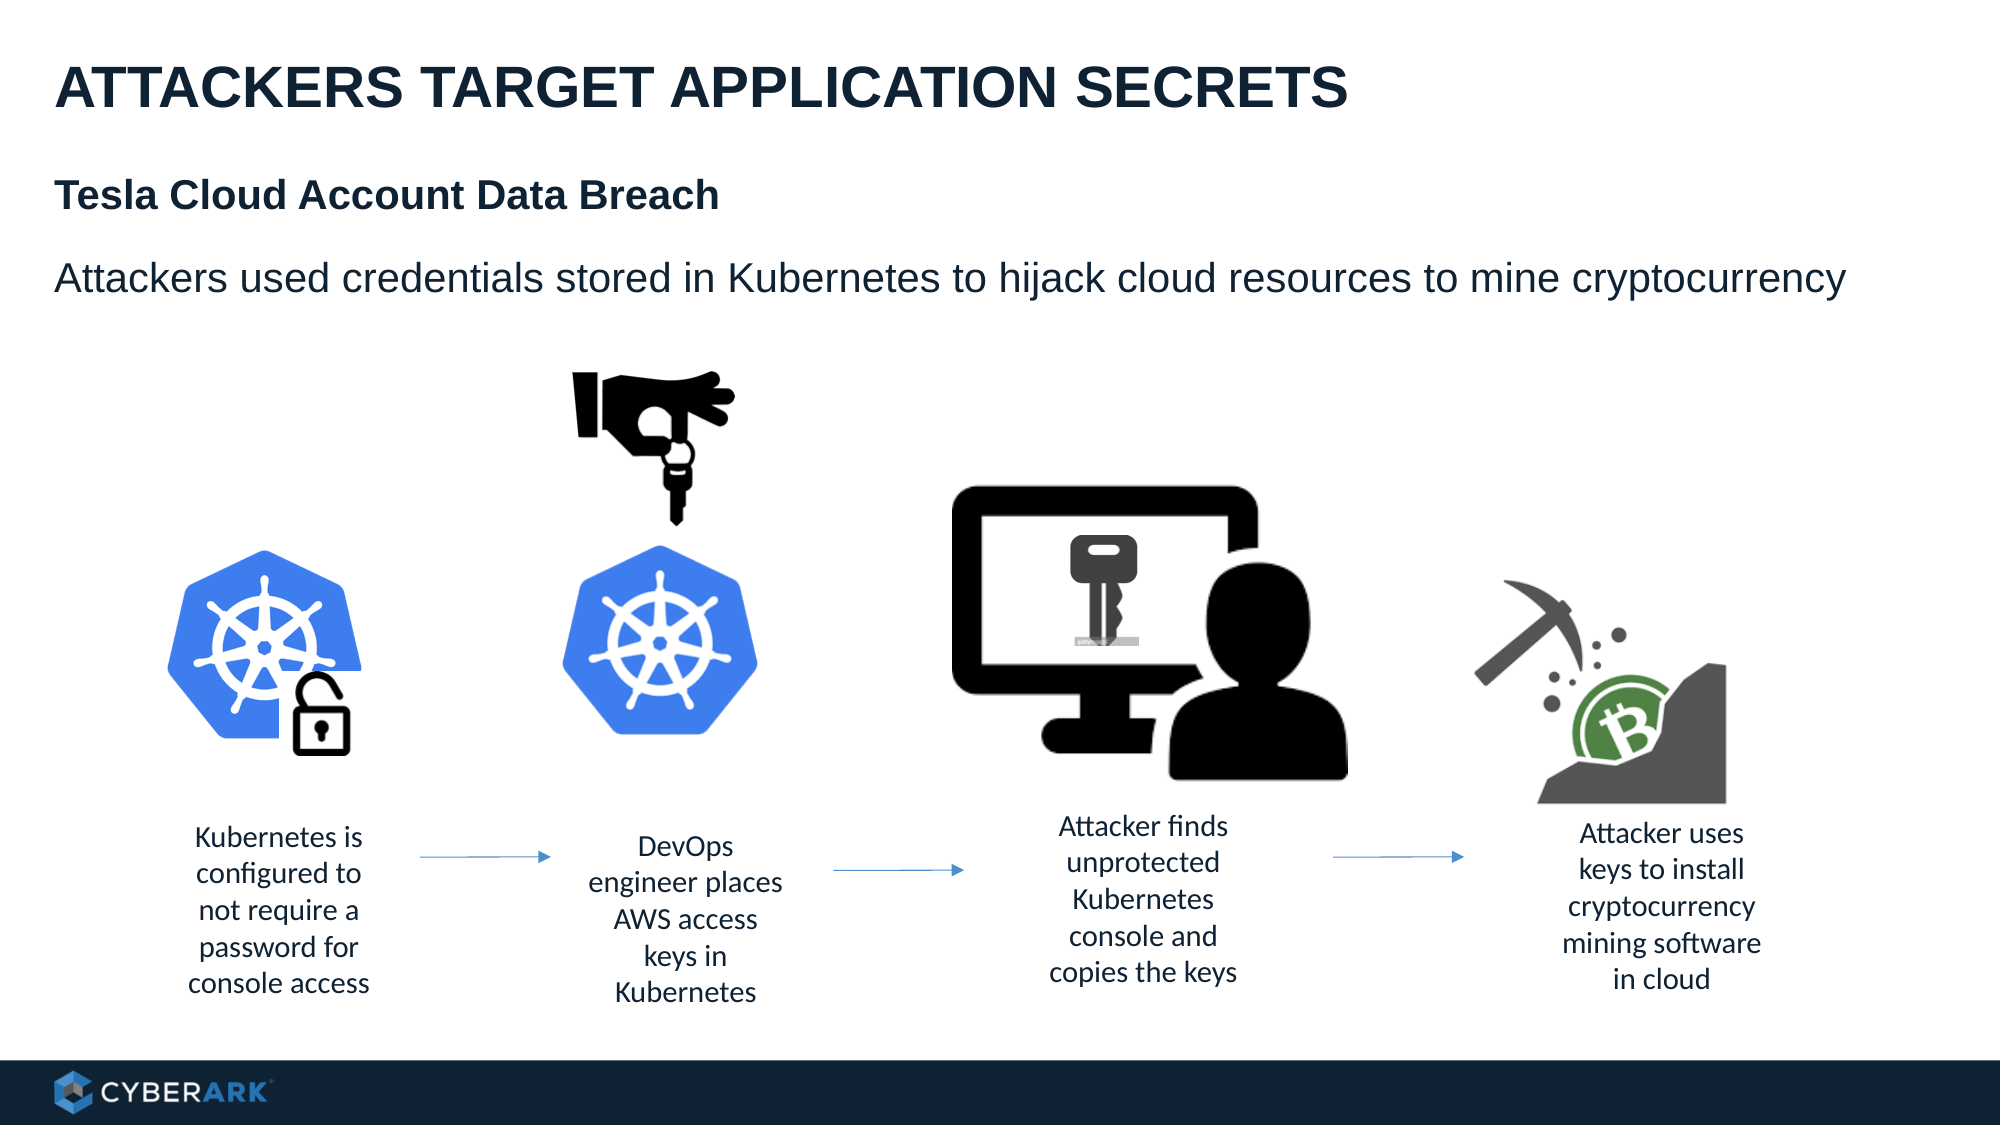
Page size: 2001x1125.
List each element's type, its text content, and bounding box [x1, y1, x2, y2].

text_box Kubernetes is configured to not require a password for console access [163, 809, 395, 1008]
picture [952, 436, 1348, 831]
list Tesla Cloud Account Data Breach Attackers used credentials stored in Kubernetes to hijack cloud resources to mine cryptocurrency [54, 167, 1948, 1036]
picture [556, 536, 764, 744]
text_box Attacker finds unprotected Kubernetes console and copies the keys [1028, 831, 1259, 997]
picture [572, 371, 735, 527]
picture [161, 541, 368, 756]
picture [54, 1070, 274, 1115]
picture [1470, 576, 1731, 810]
title Attackers target application secrets [54, 53, 1948, 120]
text_box DevOps engineer places AWS access keys in Kubernetes [570, 818, 801, 1017]
text_box Attacker uses keys to install cryptocurrency mining software in cloud [1534, 805, 1789, 1004]
